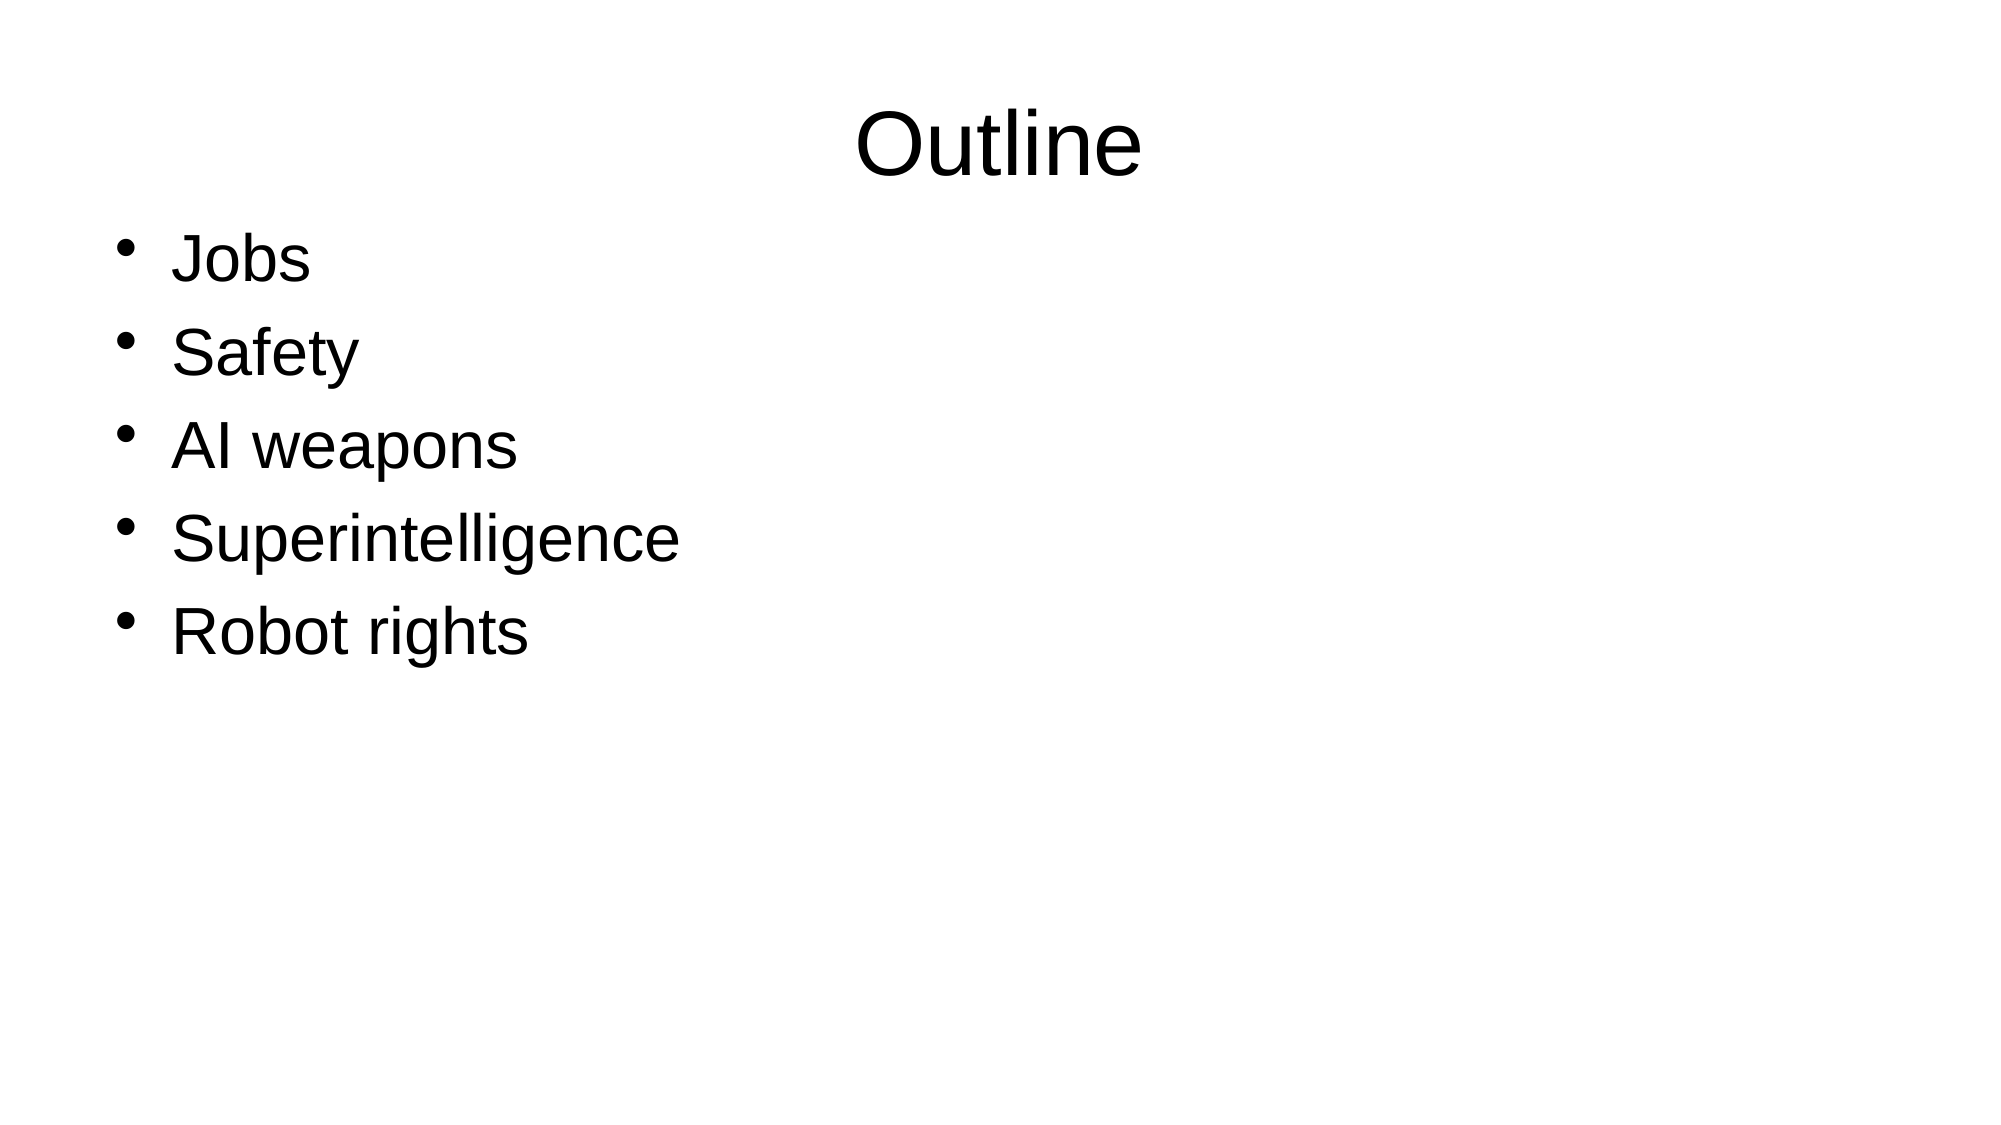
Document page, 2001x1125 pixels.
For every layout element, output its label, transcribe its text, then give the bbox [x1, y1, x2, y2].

title Outline [99, 44, 1901, 207]
list Jobs Safety AI weapons Superintelligence Robot rights [99, 207, 1901, 1076]
